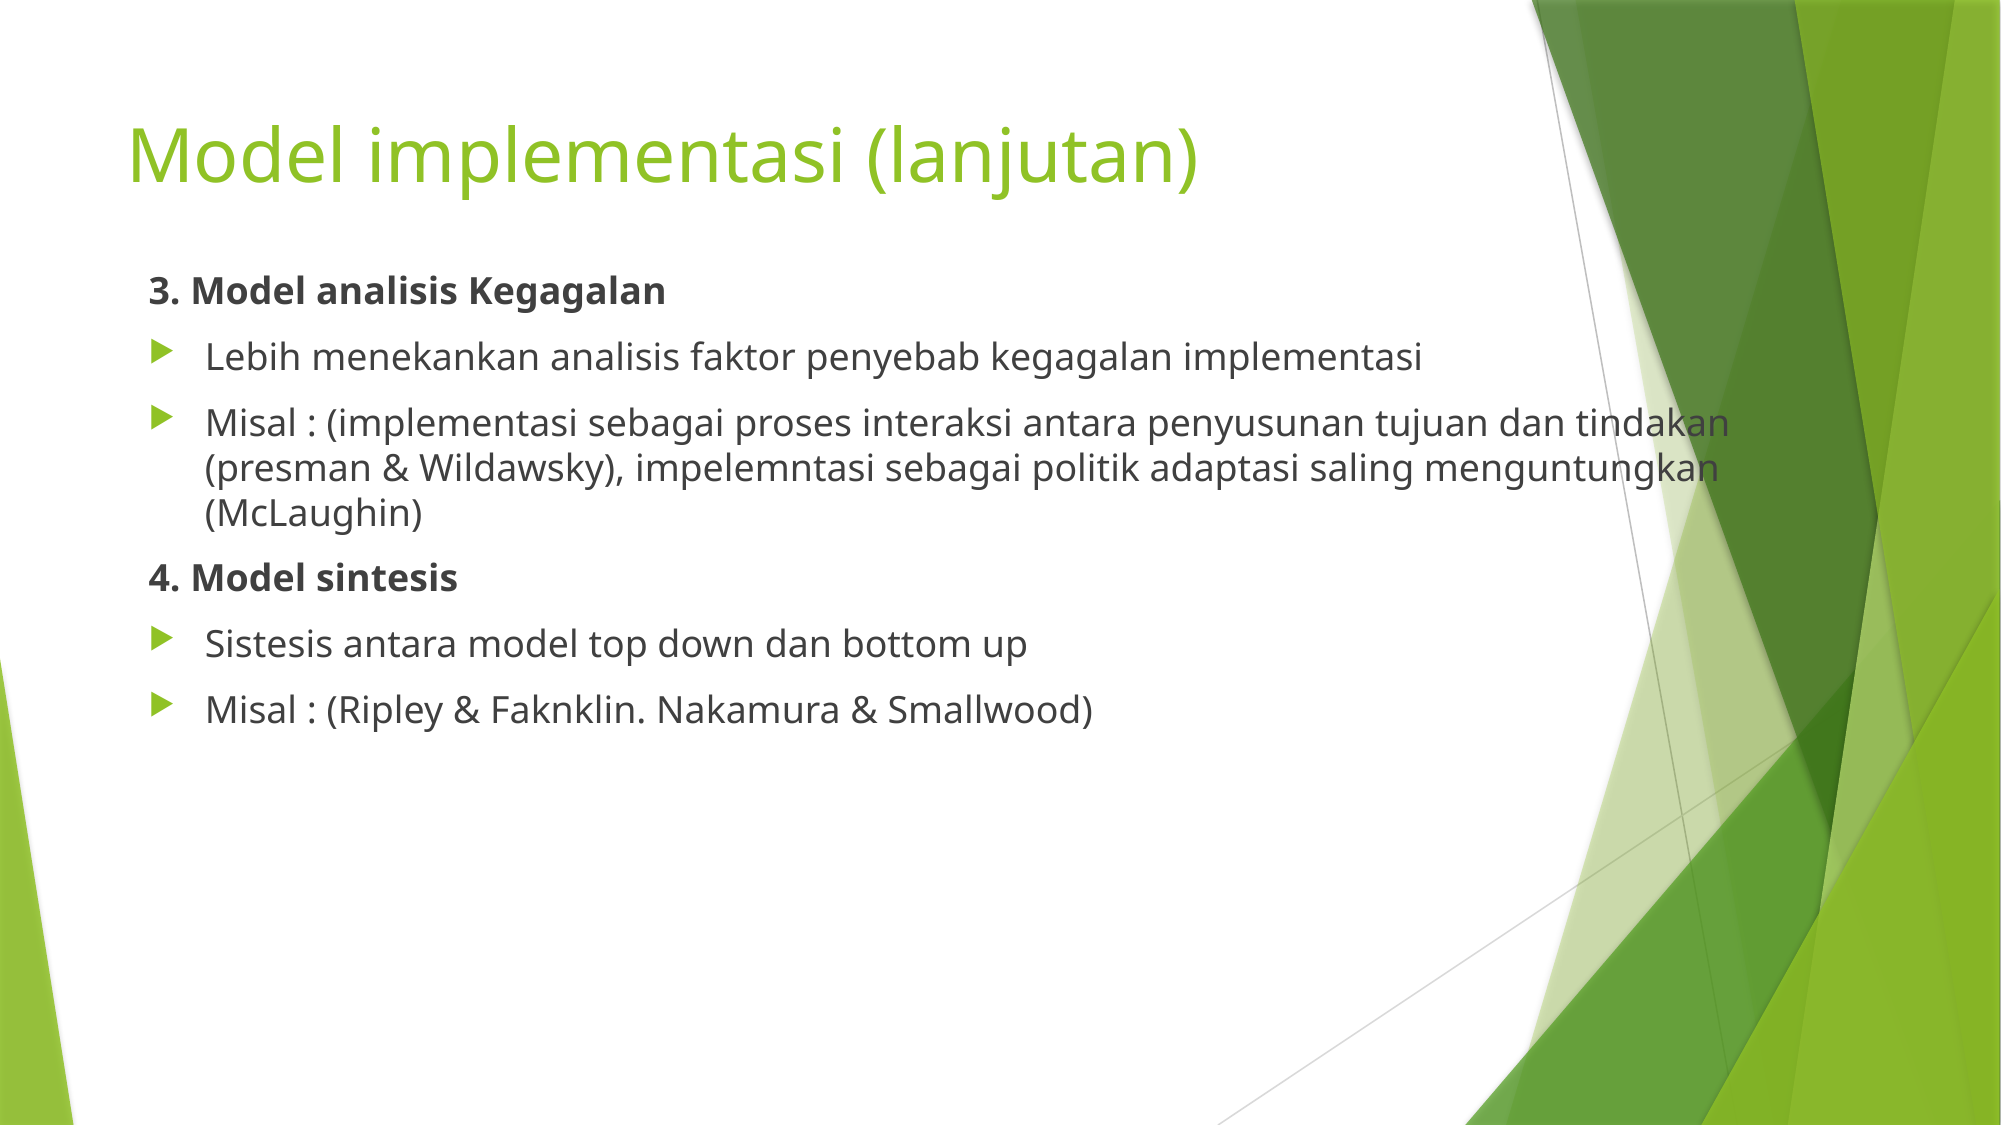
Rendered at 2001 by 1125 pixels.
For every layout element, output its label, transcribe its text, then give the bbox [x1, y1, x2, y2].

list 3. Model analisis Kegagalan Lebih menekankan analisis faktor penyebab kegagalan implementasi Misal : (implementasi sebagai proses interaksi antara penyusunan tujuan dan tindakan (presman & Wildawsky), impelemntasi sebagai politik adaptasi saling menguntungkan (McLaughin) 4. Model sintesis Sistesis antara model top down dan bottom up Misal : (Ripley & Faknklin. Nakamura & Smallwood) [133, 259, 1859, 974]
title Model implementasi (lanjutan) [111, 99, 1522, 317]
